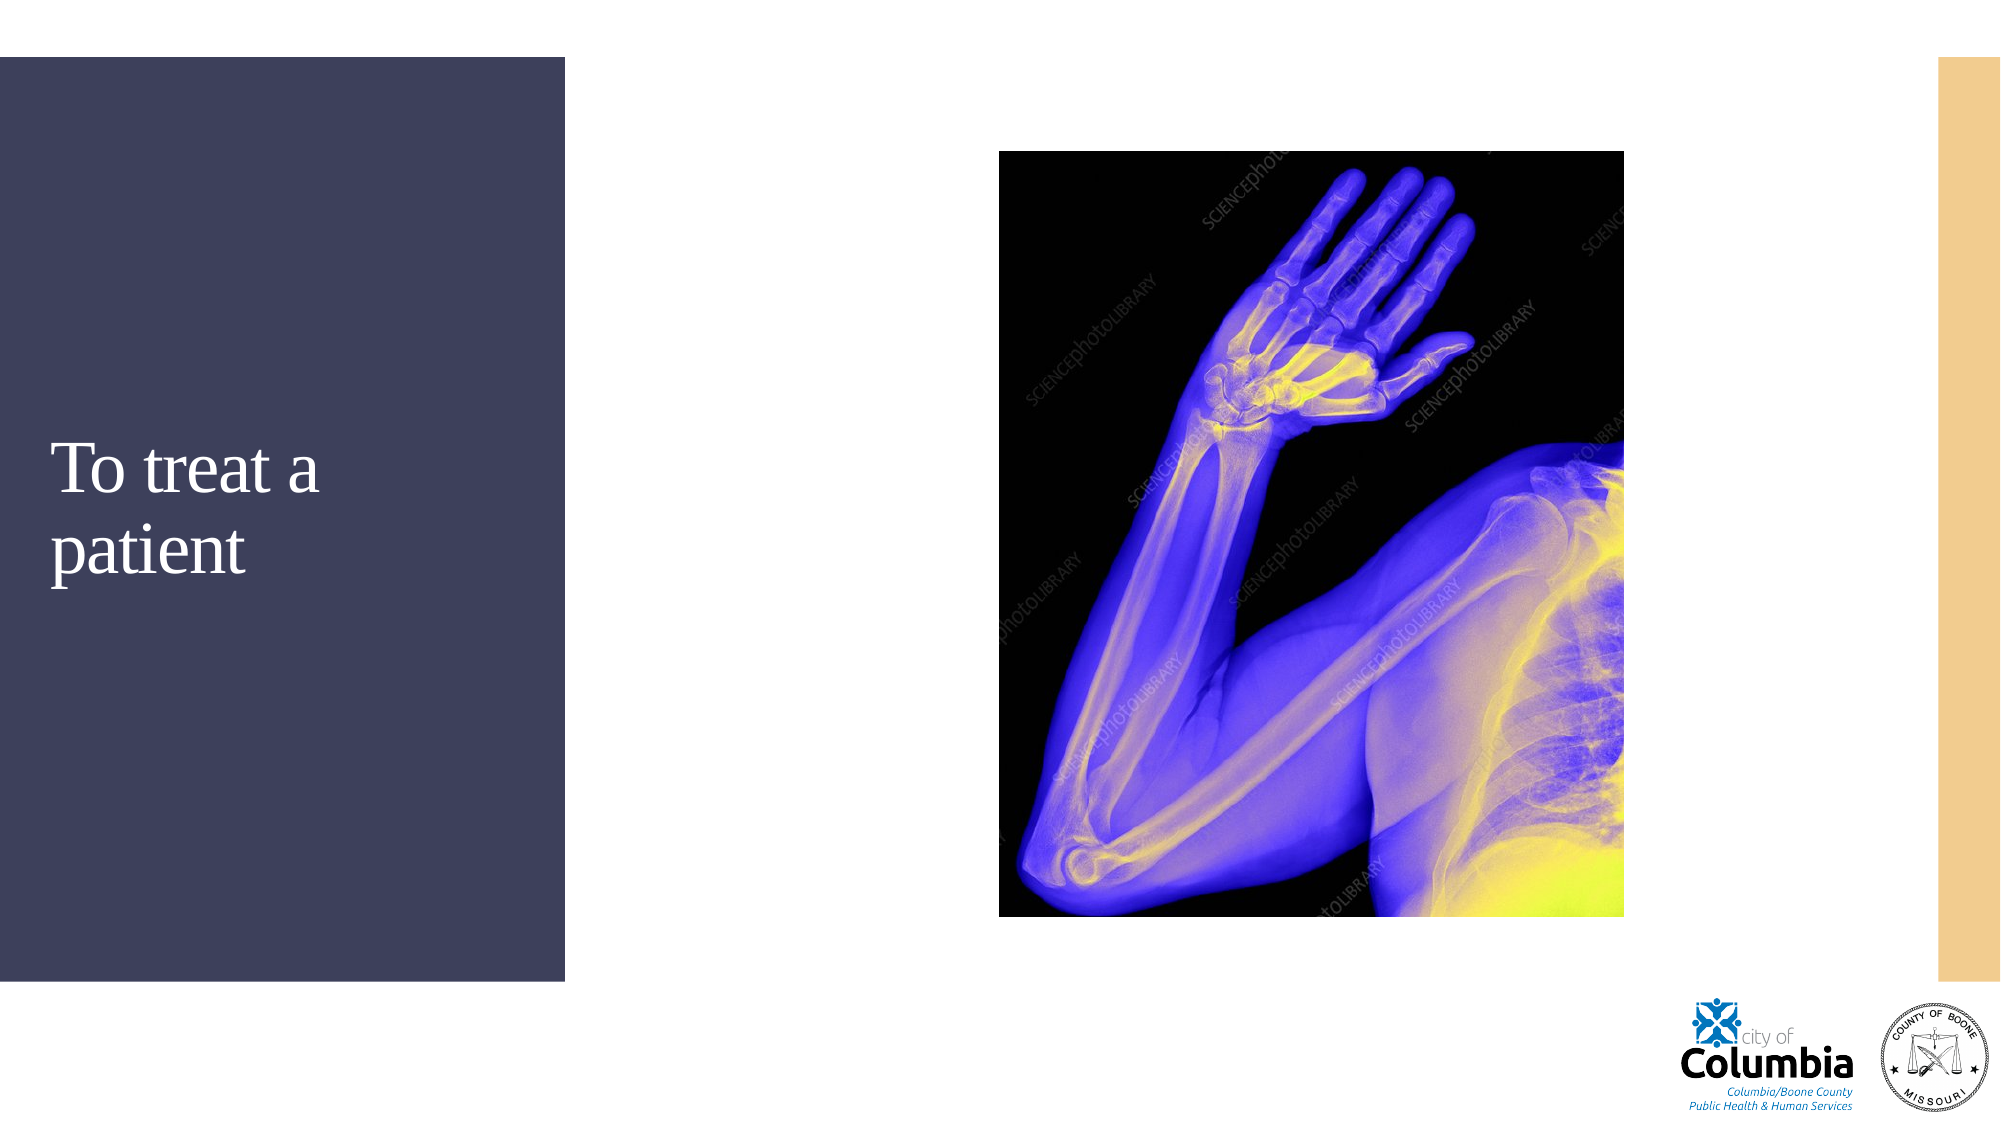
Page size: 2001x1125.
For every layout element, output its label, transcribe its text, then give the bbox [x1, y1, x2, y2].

title To treat a patient [35, 118, 519, 899]
picture [1681, 998, 1989, 1112]
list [999, 151, 1625, 917]
